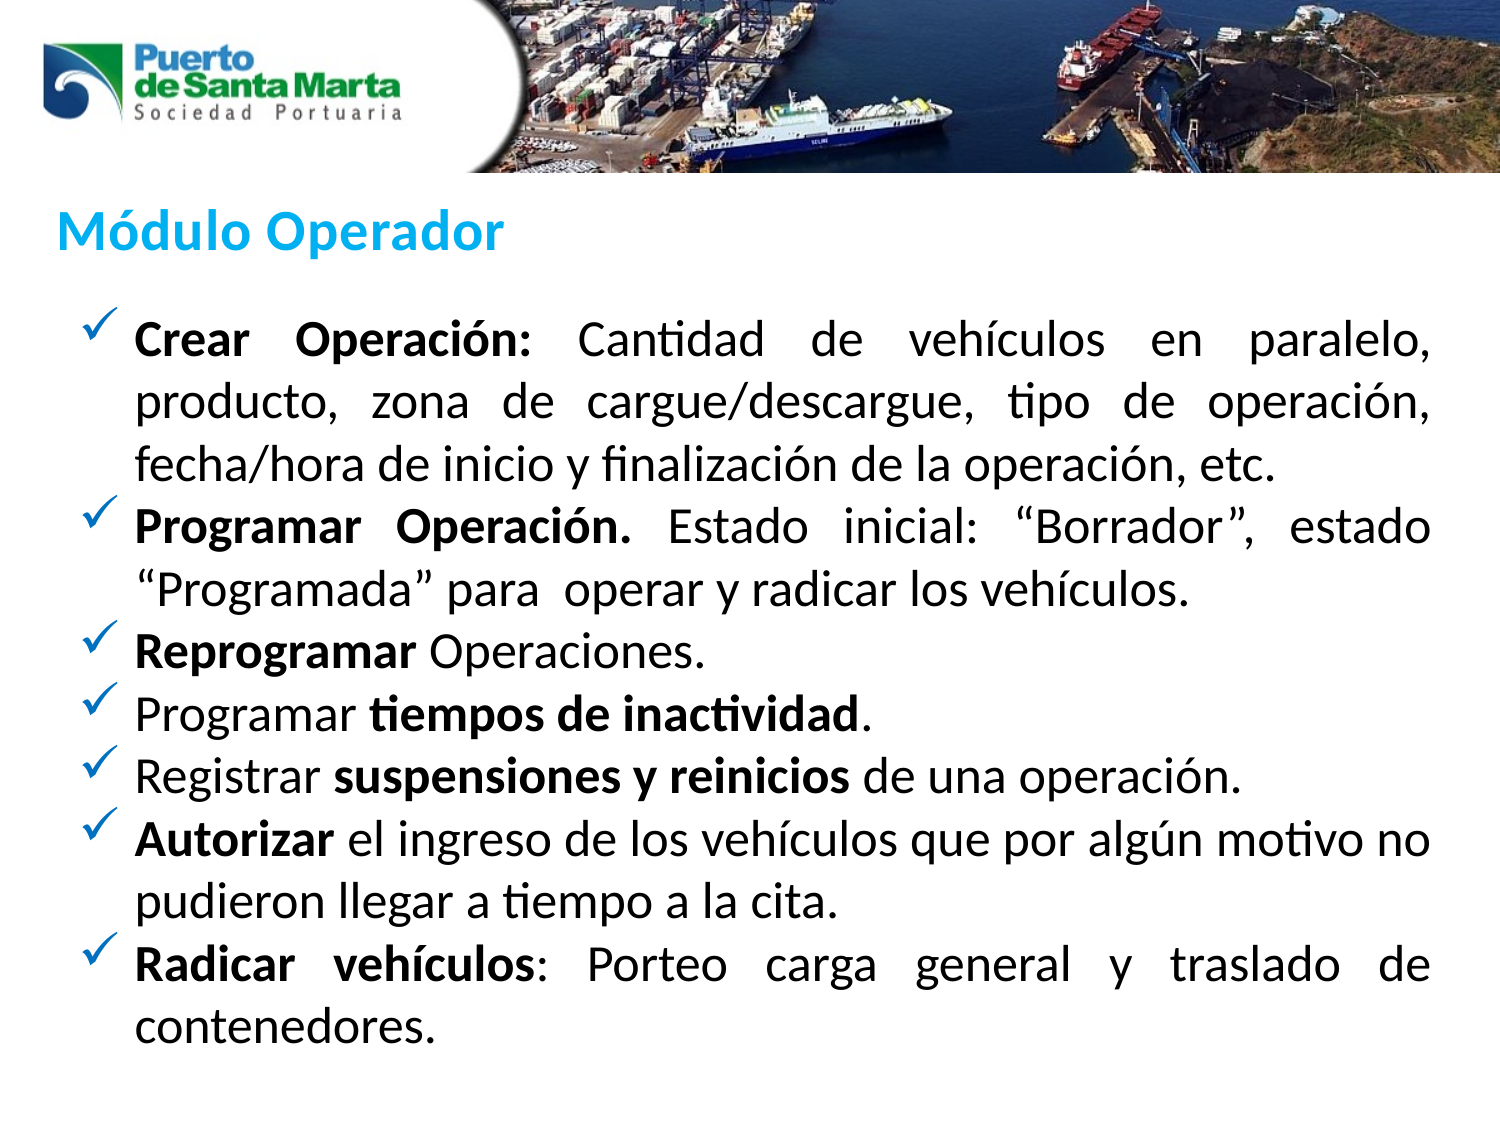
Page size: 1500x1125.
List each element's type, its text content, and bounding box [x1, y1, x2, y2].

text_box Módulo Operador [41, 181, 1465, 282]
text_box Crear Operación: Cantidad de vehículos en paralelo, producto, zona de cargue/descargue, tipo de operación, fecha/hora de inicio y finalización de la operación, etc. Programar Operación. Estado inicial: “Borrador”, estado “Programada” para operar y radicar los vehículos. Reprogramar Operaciones. Programar tiempos de inactividad. Registrar suspensiones y reinicios de una operación. Autorizar el ingreso de los vehículos que por algún motivo no pudieron llegar a tiempo a la cita. Radicar vehículos: Porteo carga general y traslado de contenedores. [63, 296, 1447, 1062]
picture [0, 0, 1500, 173]
